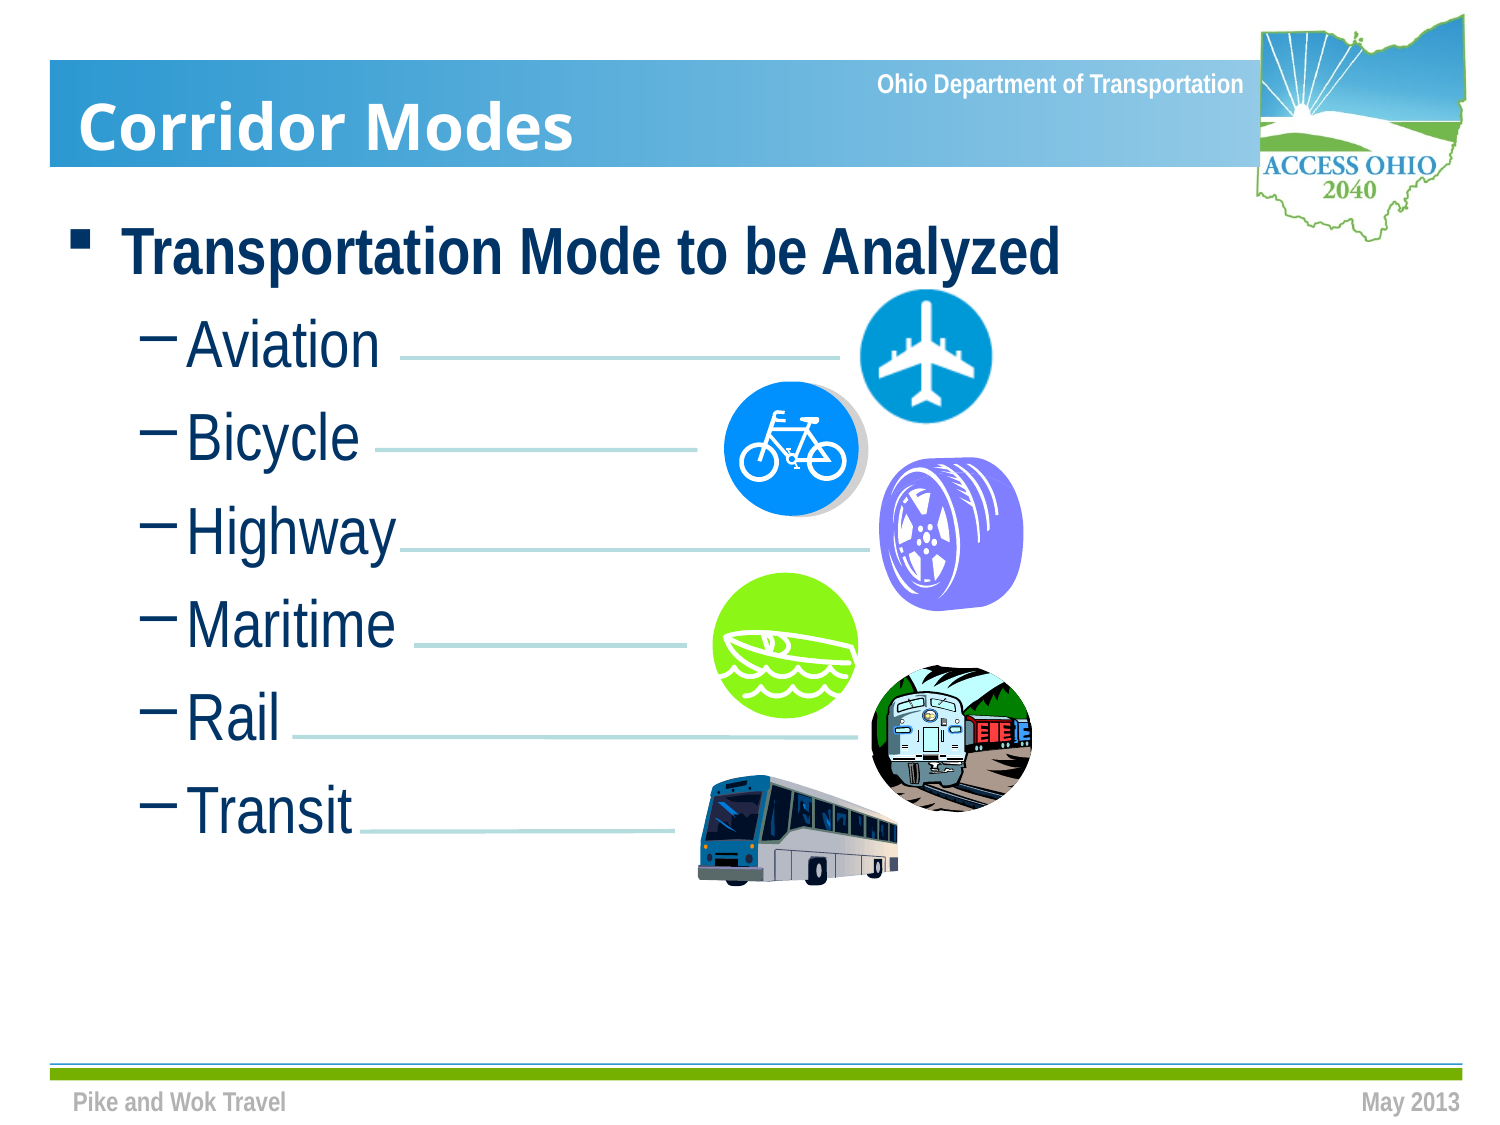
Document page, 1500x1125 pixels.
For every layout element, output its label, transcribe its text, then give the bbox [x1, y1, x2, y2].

picture [746, 855, 752, 863]
picture [1239, 188, 1470, 242]
picture [706, 792, 763, 841]
list Transportation Mode to be Analyzed Aviation Bicycle Highway Maritime Rail Transit [49, 199, 1463, 926]
footer May 2013 [999, 1076, 1476, 1125]
picture [726, 781, 746, 788]
picture [878, 456, 1024, 612]
picture [723, 276, 1014, 519]
picture [697, 663, 1033, 887]
picture [712, 572, 859, 719]
slide_number Pike and Wok Travel [57, 1076, 509, 1125]
picture [1239, 4, 1470, 62]
title Corridor Modes [62, 62, 1475, 188]
